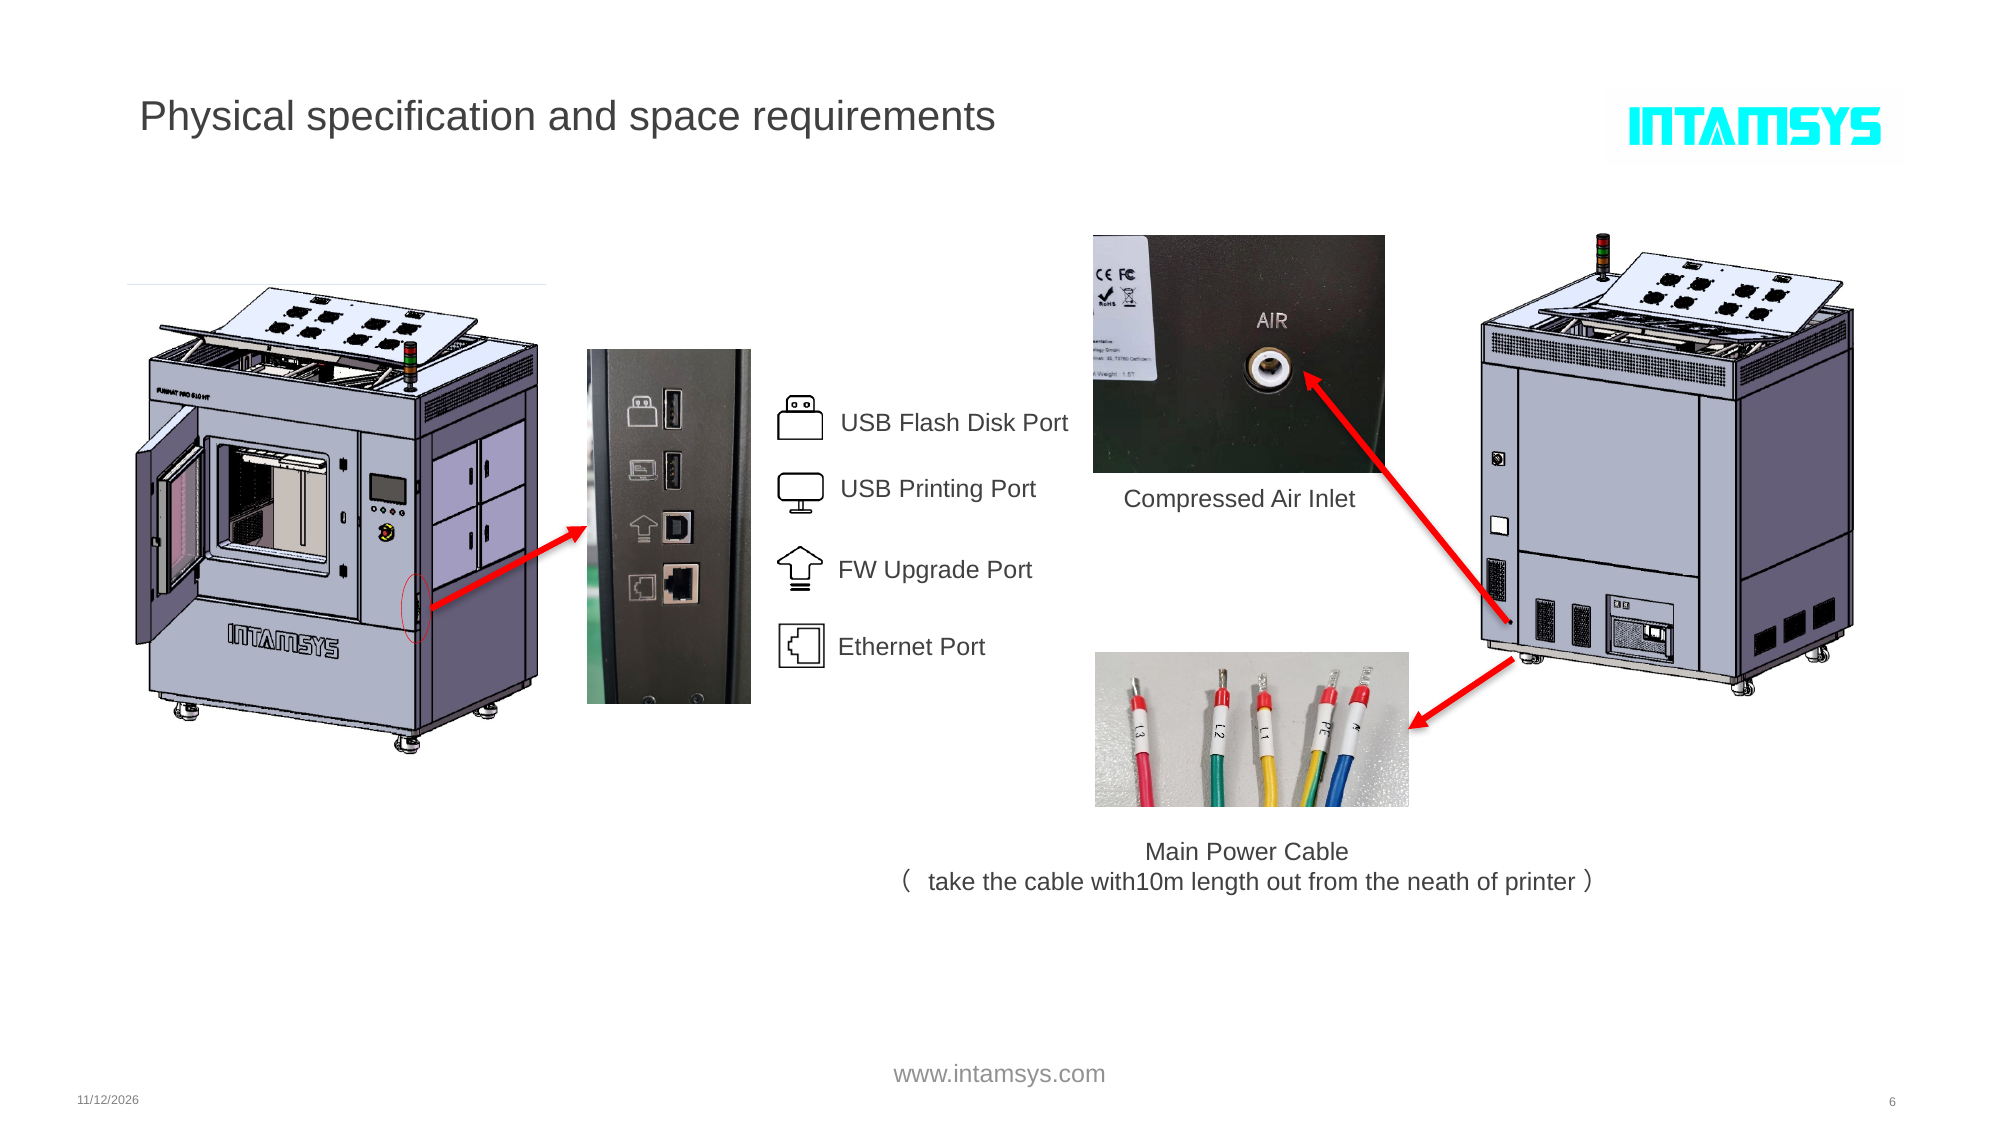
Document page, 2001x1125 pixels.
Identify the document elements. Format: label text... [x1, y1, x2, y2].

picture [1469, 229, 1864, 703]
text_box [1407, 658, 1514, 730]
picture [1093, 235, 1385, 473]
picture [1605, 87, 1905, 165]
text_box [586, 348, 1086, 704]
footer www.intamsys.com [662, 1042, 1338, 1103]
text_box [430, 525, 581, 609]
picture [126, 284, 547, 758]
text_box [1302, 370, 1508, 623]
text_box Compressed Air Inlet [1108, 482, 1297, 521]
title Physical specification and space requirements [124, 81, 1586, 185]
picture [1095, 651, 1409, 807]
text_box Main Power Cable （ take the cable with10m length out from the neath of printer） [871, 827, 1624, 903]
